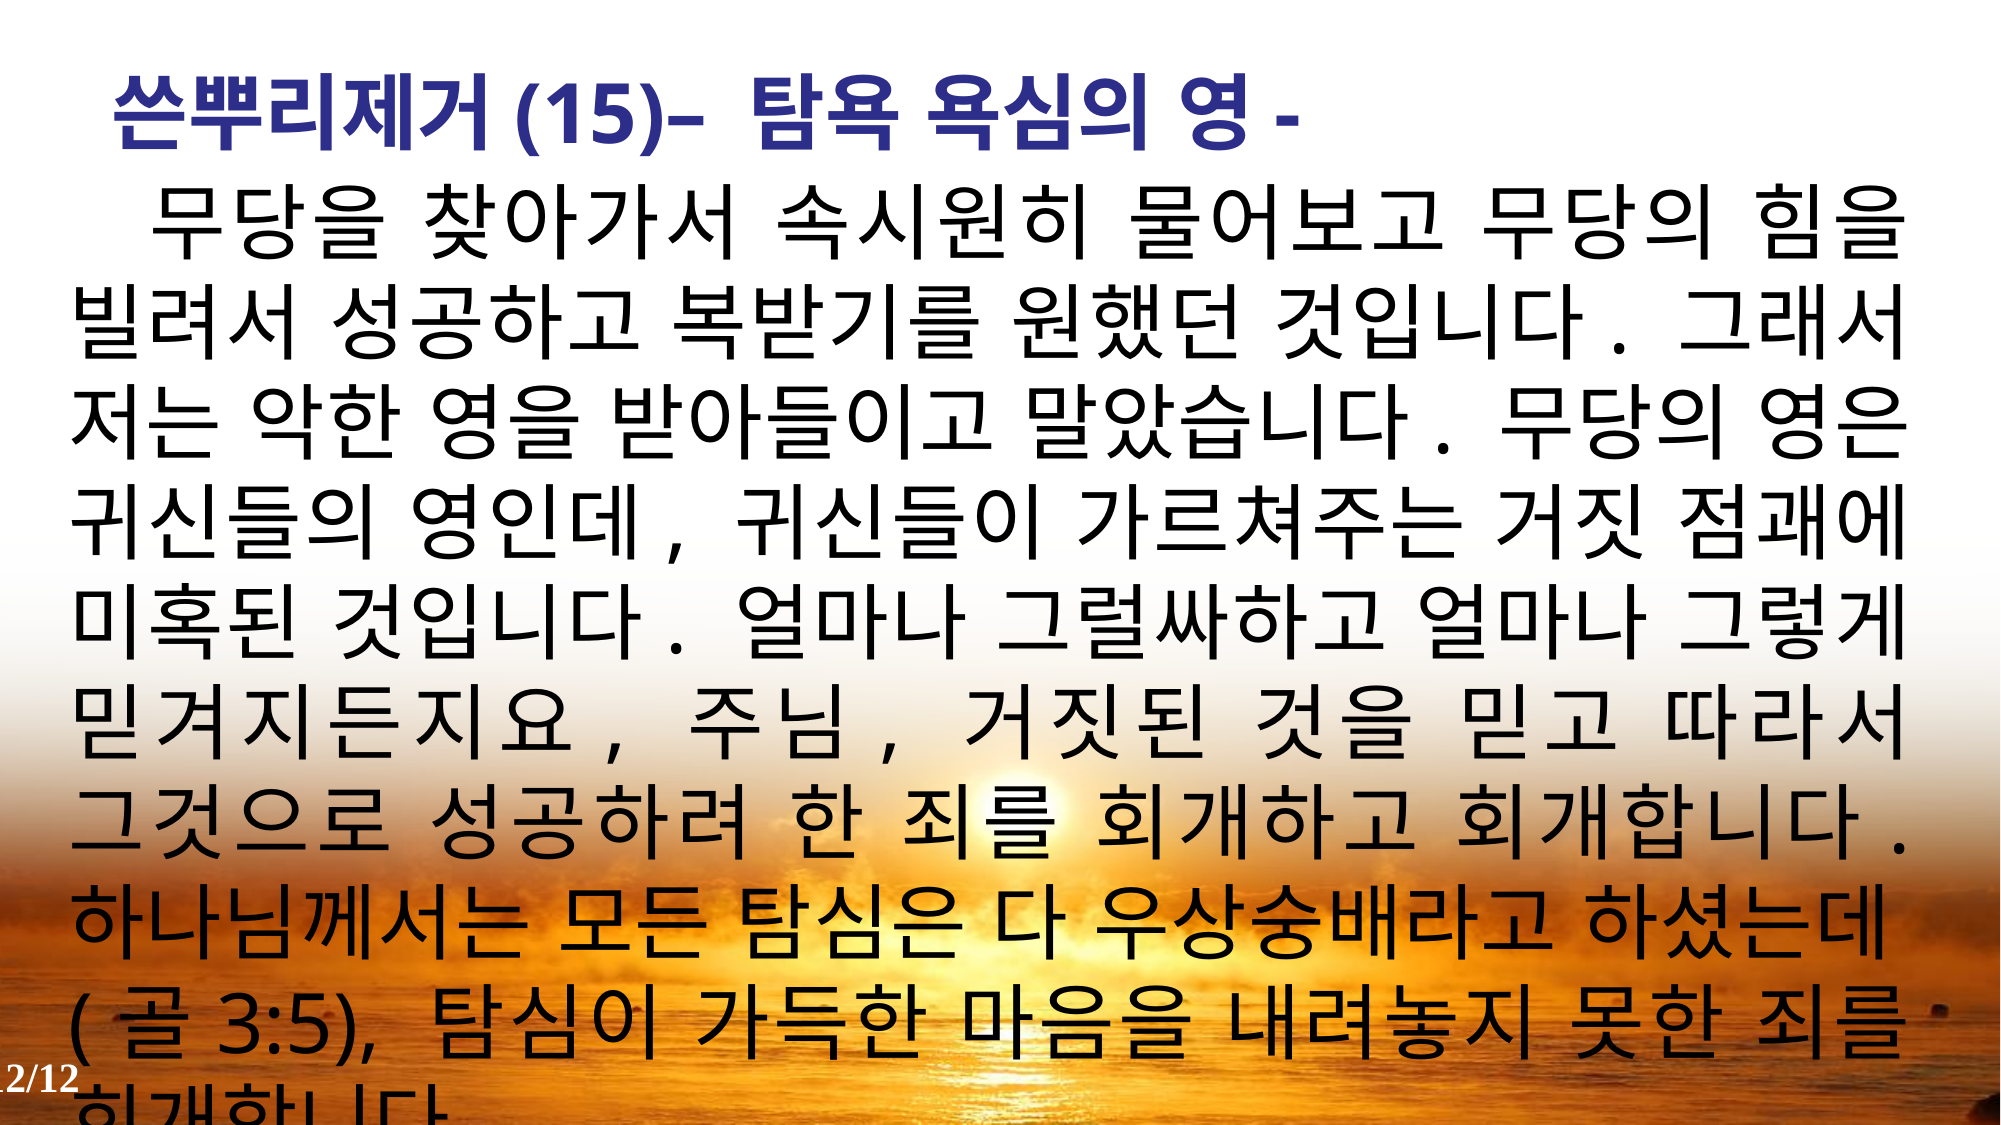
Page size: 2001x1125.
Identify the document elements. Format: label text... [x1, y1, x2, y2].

text_box 쓴뿌리제거(15)– 탐욕 욕심의 영- 무당을 찾아가서 속시원히 물어보고 무당의 힘을 빌려서 성공하고 복받기를 원했던 것입니다. 그래서 저는 악한 영을 받아들이고 말았습니다. 무당의 영은 귀신들의 영인데, 귀신들이 가르쳐주는 거짓 점괘에 미혹된 것입니다. 얼마나 그럴싸하고 얼마나 그렇게 믿겨지든지요, 주님, 거짓된 것을 믿고 따라서 그것으로 성공하려 한 죄를 회개하고 회개합니다. 하나님께서는 모든 탐심은 다 우상숭배라고 하셨는데(골3:5), 탐심이 가득한 마음을 내려놓지 못한 죄를 회개합니다. [53, 52, 1926, 1125]
picture [0, 0, 2001, 1125]
